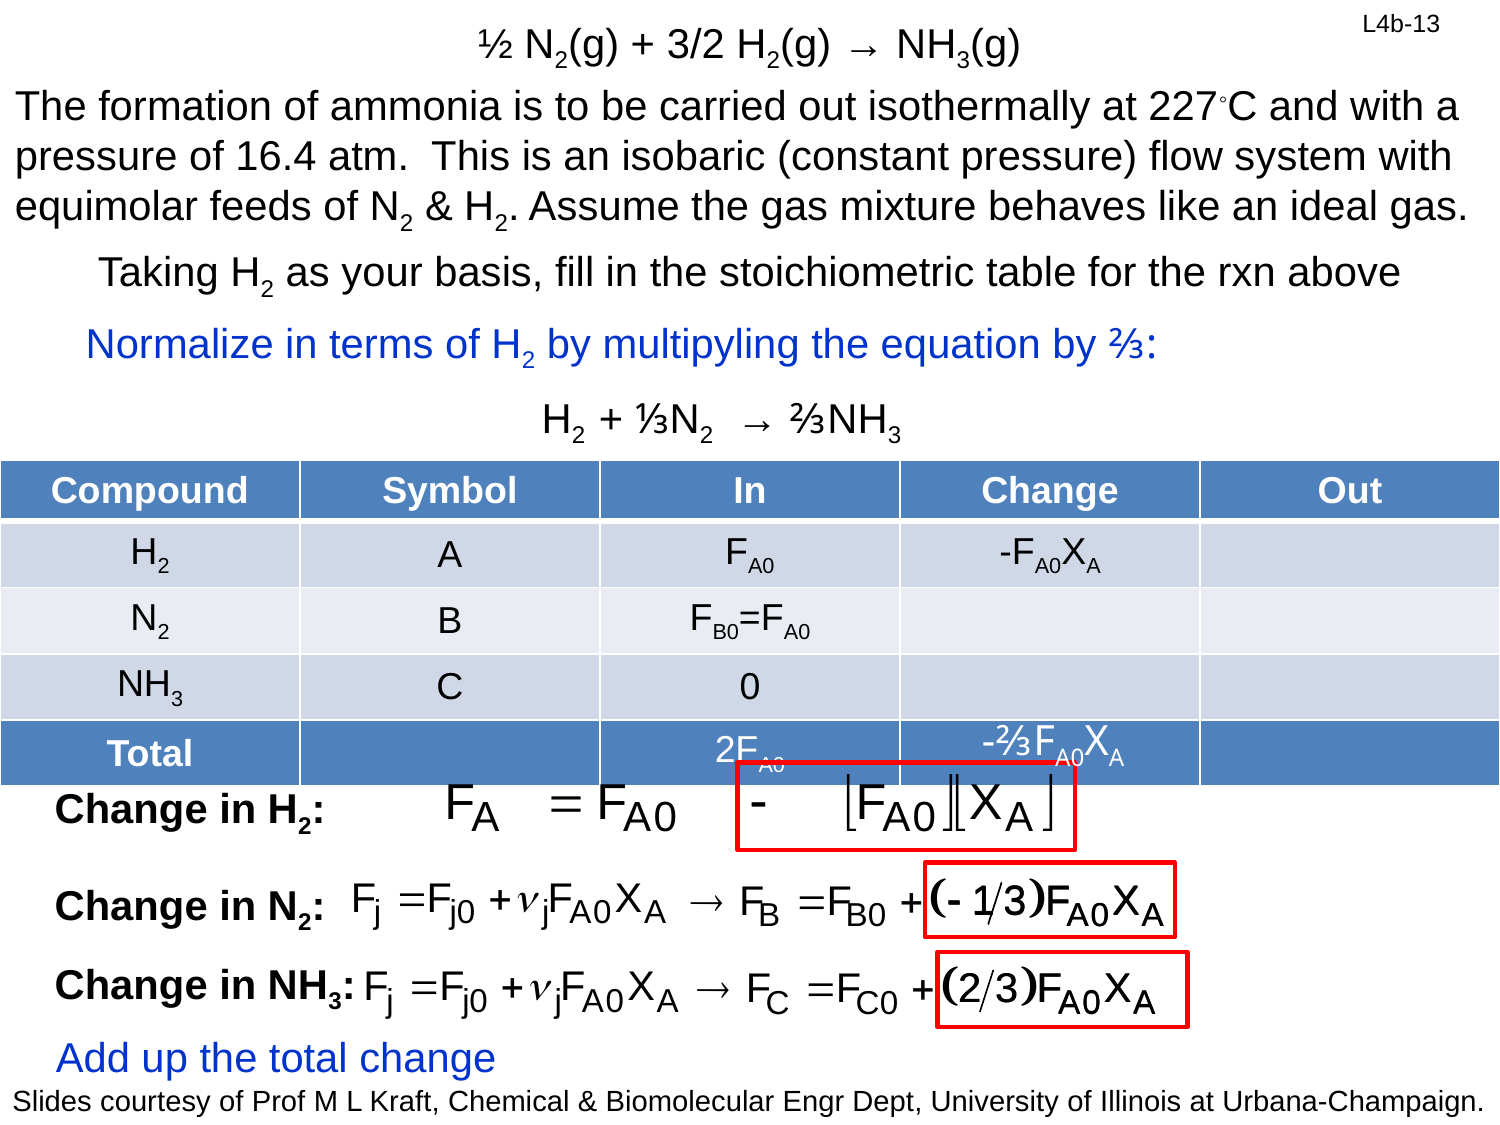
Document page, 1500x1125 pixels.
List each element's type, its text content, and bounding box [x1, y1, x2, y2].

table_header In [601, 461, 899, 518]
table_header Symbol [301, 461, 599, 518]
table_header Change [901, 461, 1199, 518]
table_cell [1201, 588, 1499, 653]
table_cell [901, 721, 966, 760]
text_box [923, 860, 1177, 939]
text_box [735, 760, 966, 773]
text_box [927, 874, 1169, 934]
table_cell Total [1, 721, 299, 785]
table_cell C [301, 655, 599, 719]
table_cell [301, 721, 599, 785]
table_cell 2FA0 [601, 721, 899, 773]
text_box Change in NH3: [39, 950, 371, 1022]
text_box Normalize in terms of H2 by multipyling the equation by ⅔: [70, 309, 1173, 381]
table_cell A [301, 524, 599, 587]
table_cell H2 [1, 524, 299, 587]
table_cell [1201, 524, 1499, 587]
text_box Change in H2: [39, 774, 341, 847]
text_box [935, 950, 1190, 1029]
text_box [349, 874, 672, 936]
table_cell [1077, 721, 1199, 785]
text_box The formation of ammonia is to be carried out isothermally at 227◦C and with a pressure of 16.4 atm. This is an isobaric (constant pressure) flow system with equimolar feeds of N2 & H2. Assume the gas mixture behaves like an ideal gas. [0, 71, 1500, 244]
table_cell [1201, 655, 1499, 719]
text_box [735, 779, 1077, 852]
text_box Taking H2 as your basis, fill in the stoichiometric table for the rxn above [0, 244, 1500, 310]
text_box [939, 962, 1162, 1022]
text_box Change in N2: [39, 870, 341, 943]
table_cell FB0=FA0 [601, 588, 899, 653]
table_cell [901, 655, 1199, 719]
table_cell NH3 [1, 655, 299, 719]
text_box Add up the total change [40, 1023, 512, 1089]
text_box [693, 962, 937, 1022]
text_box H2 + ⅓N2 → ⅔NH3 [526, 384, 917, 456]
table_cell B [301, 588, 599, 653]
table_cell N2 [1, 588, 299, 653]
text_box ½ N2(g) + 3/2 H2(g) → NH3(g) [463, 9, 1037, 71]
table_header Compound [1, 461, 299, 518]
table_cell FA0 [601, 524, 899, 587]
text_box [687, 875, 925, 935]
text_box -⅔FA0XA [966, 706, 1140, 779]
table_cell 0 [601, 655, 899, 719]
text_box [443, 774, 1056, 839]
table_header Out [1201, 461, 1499, 518]
table_cell [1201, 721, 1499, 785]
table_cell [901, 588, 1199, 653]
table_cell -FA0XA [901, 524, 1199, 587]
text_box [362, 963, 685, 1024]
